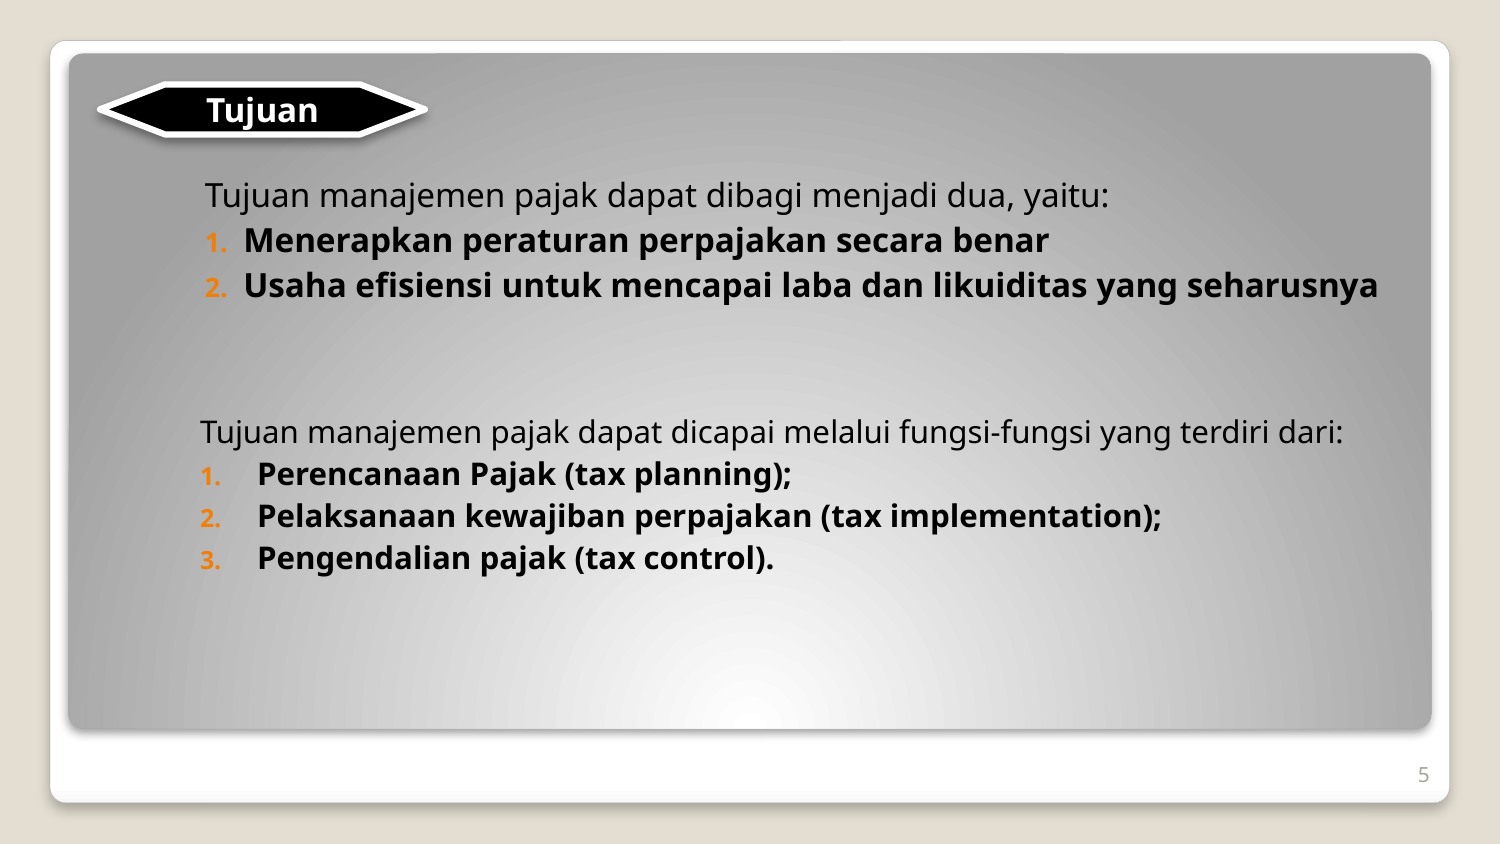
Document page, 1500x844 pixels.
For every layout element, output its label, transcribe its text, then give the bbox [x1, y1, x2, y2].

text_box Tujuan manajemen pajak dapat dicapai melalui fungsi-fungsi yang terdiri dari: Perencanaan Pajak (tax planning); Pelaksanaan kewajiban perpajakan (tax implementation); Pengendalian pajak (tax control). [170, 396, 1425, 610]
text_box Tujuan [96, 81, 429, 138]
slide_number 5 [1369, 751, 1445, 797]
list Tujuan manajemen pajak dapat dibagi menjadi dua, yaitu: Menerapkan peraturan perpajakan secara benar Usaha efisiensi untuk mencapai laba dan likuiditas yang seharusnya [174, 159, 1430, 372]
